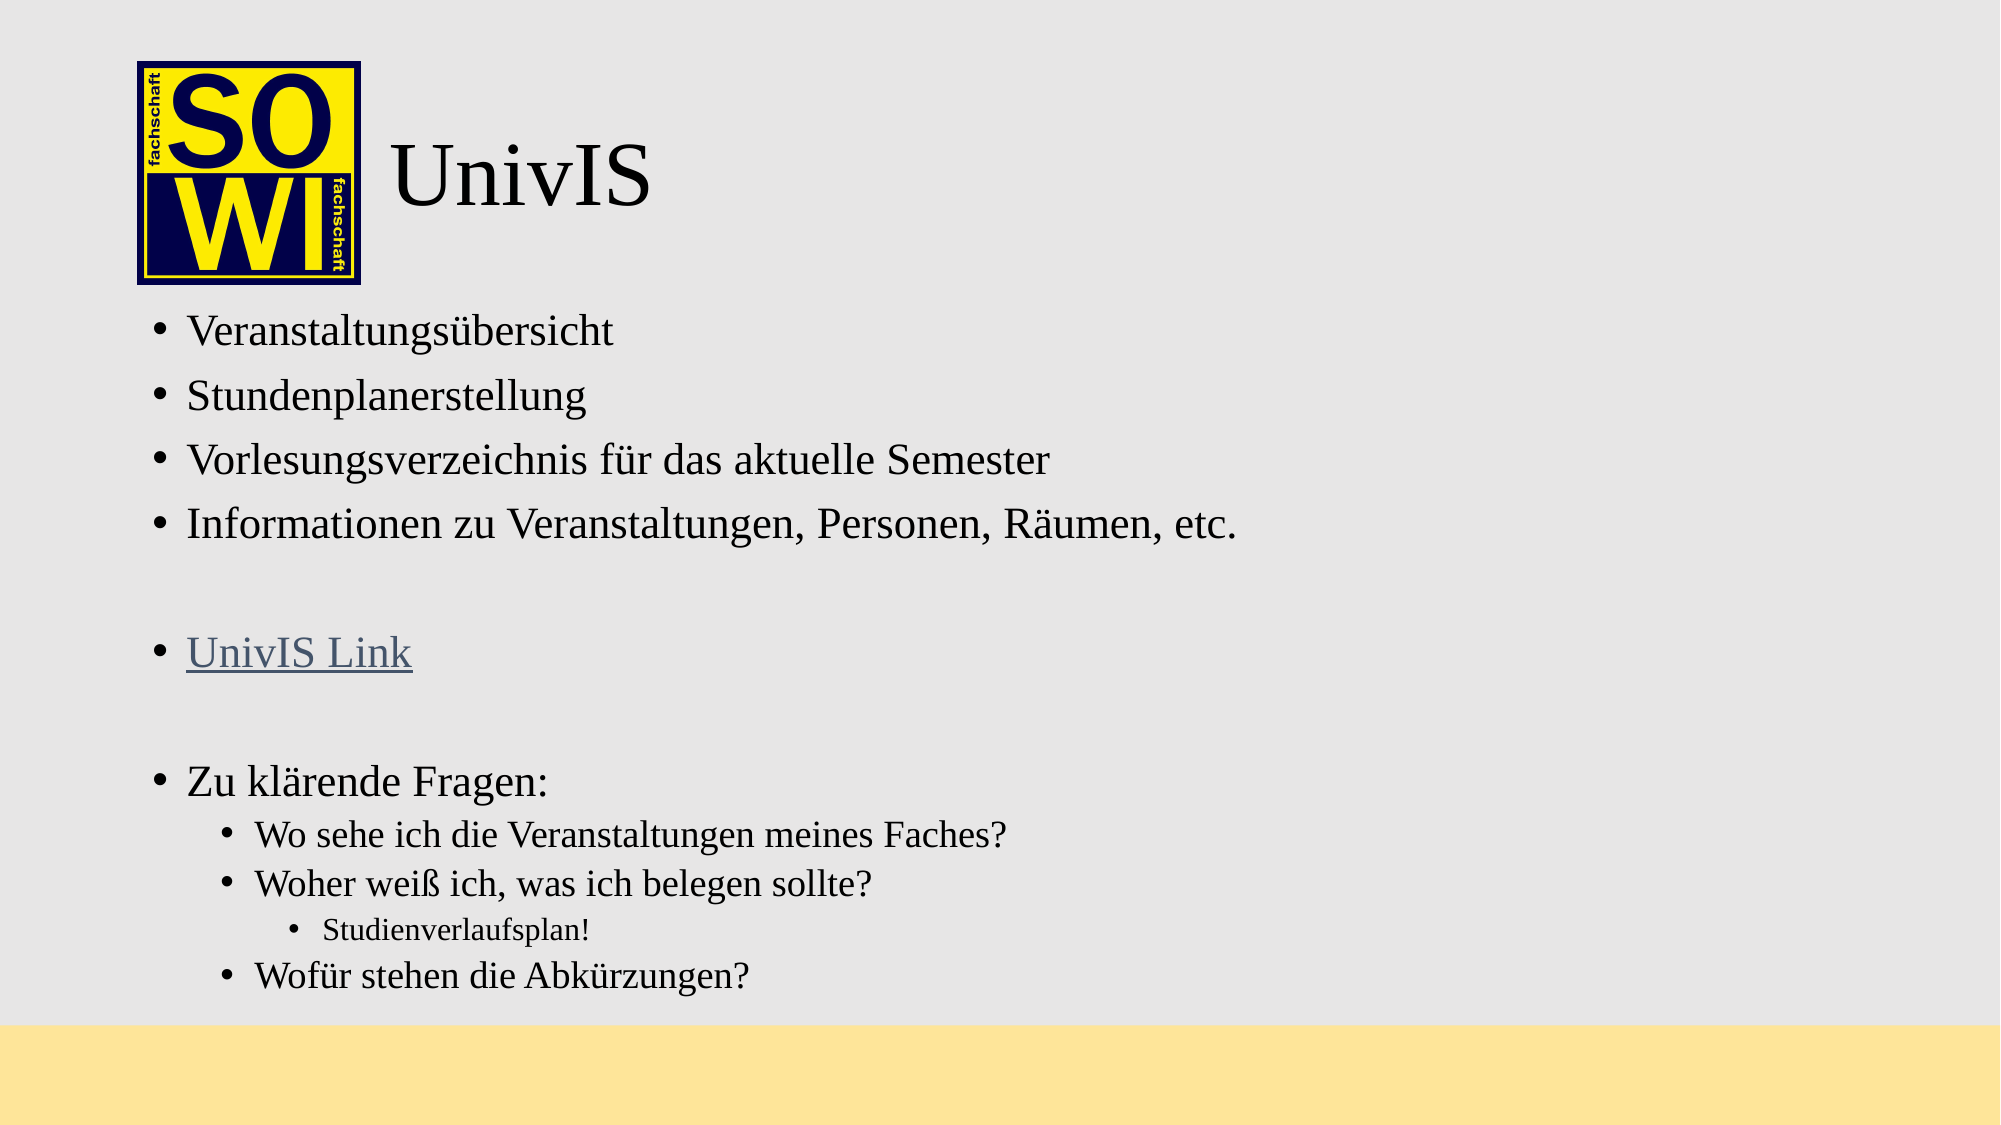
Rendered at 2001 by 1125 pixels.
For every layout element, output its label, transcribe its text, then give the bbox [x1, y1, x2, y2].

title UnivIS [374, 67, 1863, 285]
list Veranstaltungsübersicht Stundenplanerstellung Vorlesungsverzeichnis für das aktuelle Semester Informationen zu Veranstaltungen, Personen, Räumen, etc. UnivIS Link Zu klärende Fragen: Wo sehe ich die Veranstaltungen meines Faches? Woher weiß ich, was ich belegen sollte? Studienverlaufsplan! Wofür stehen die Abkürzungen? [137, 299, 1863, 1014]
picture [137, 61, 361, 285]
